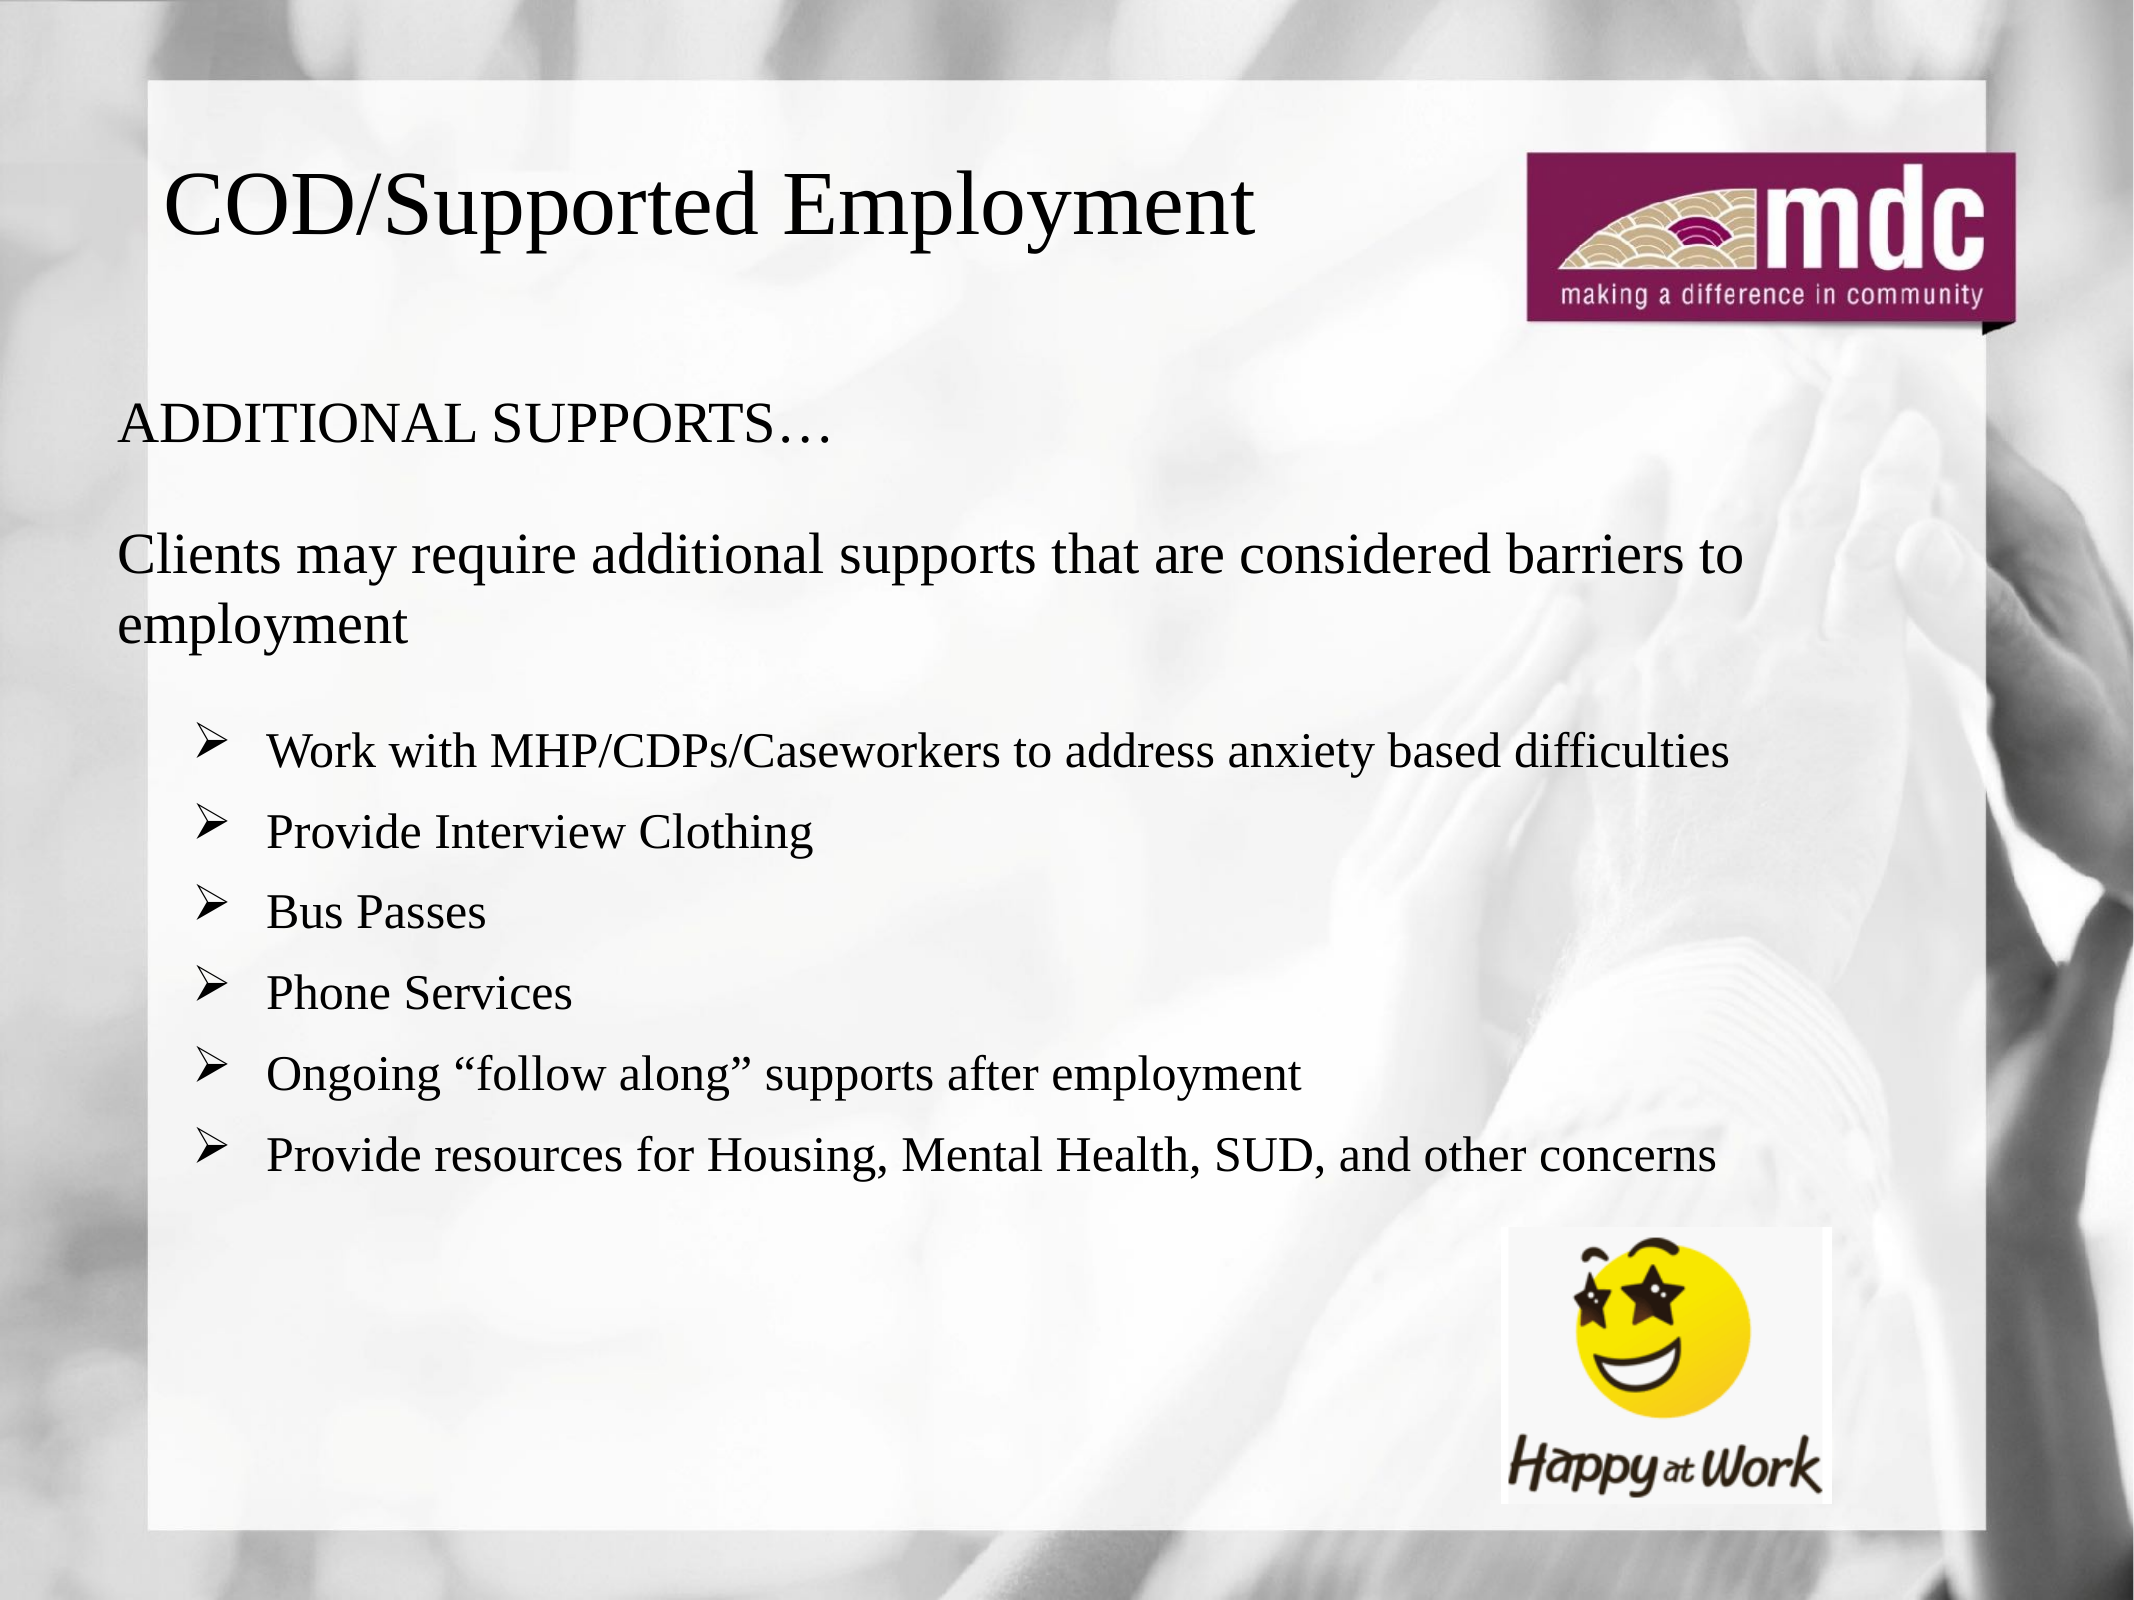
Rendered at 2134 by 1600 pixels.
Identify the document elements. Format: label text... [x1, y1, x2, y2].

list ADDITIONAL SUPPORTS… Clients may require additional supports that are considered barriers to employment Work with MHP/CDPs/Caseworkers to address anxiety based difficulties Provide Interview Clothing Bus Passes Phone Services Ongoing “follow along” supports after employment Provide resources for Housing, Mental Health, SUD, and other concerns [106, 372, 2028, 1430]
picture [0, 0, 2134, 1600]
title COD/Supported Employment [106, 63, 2028, 332]
